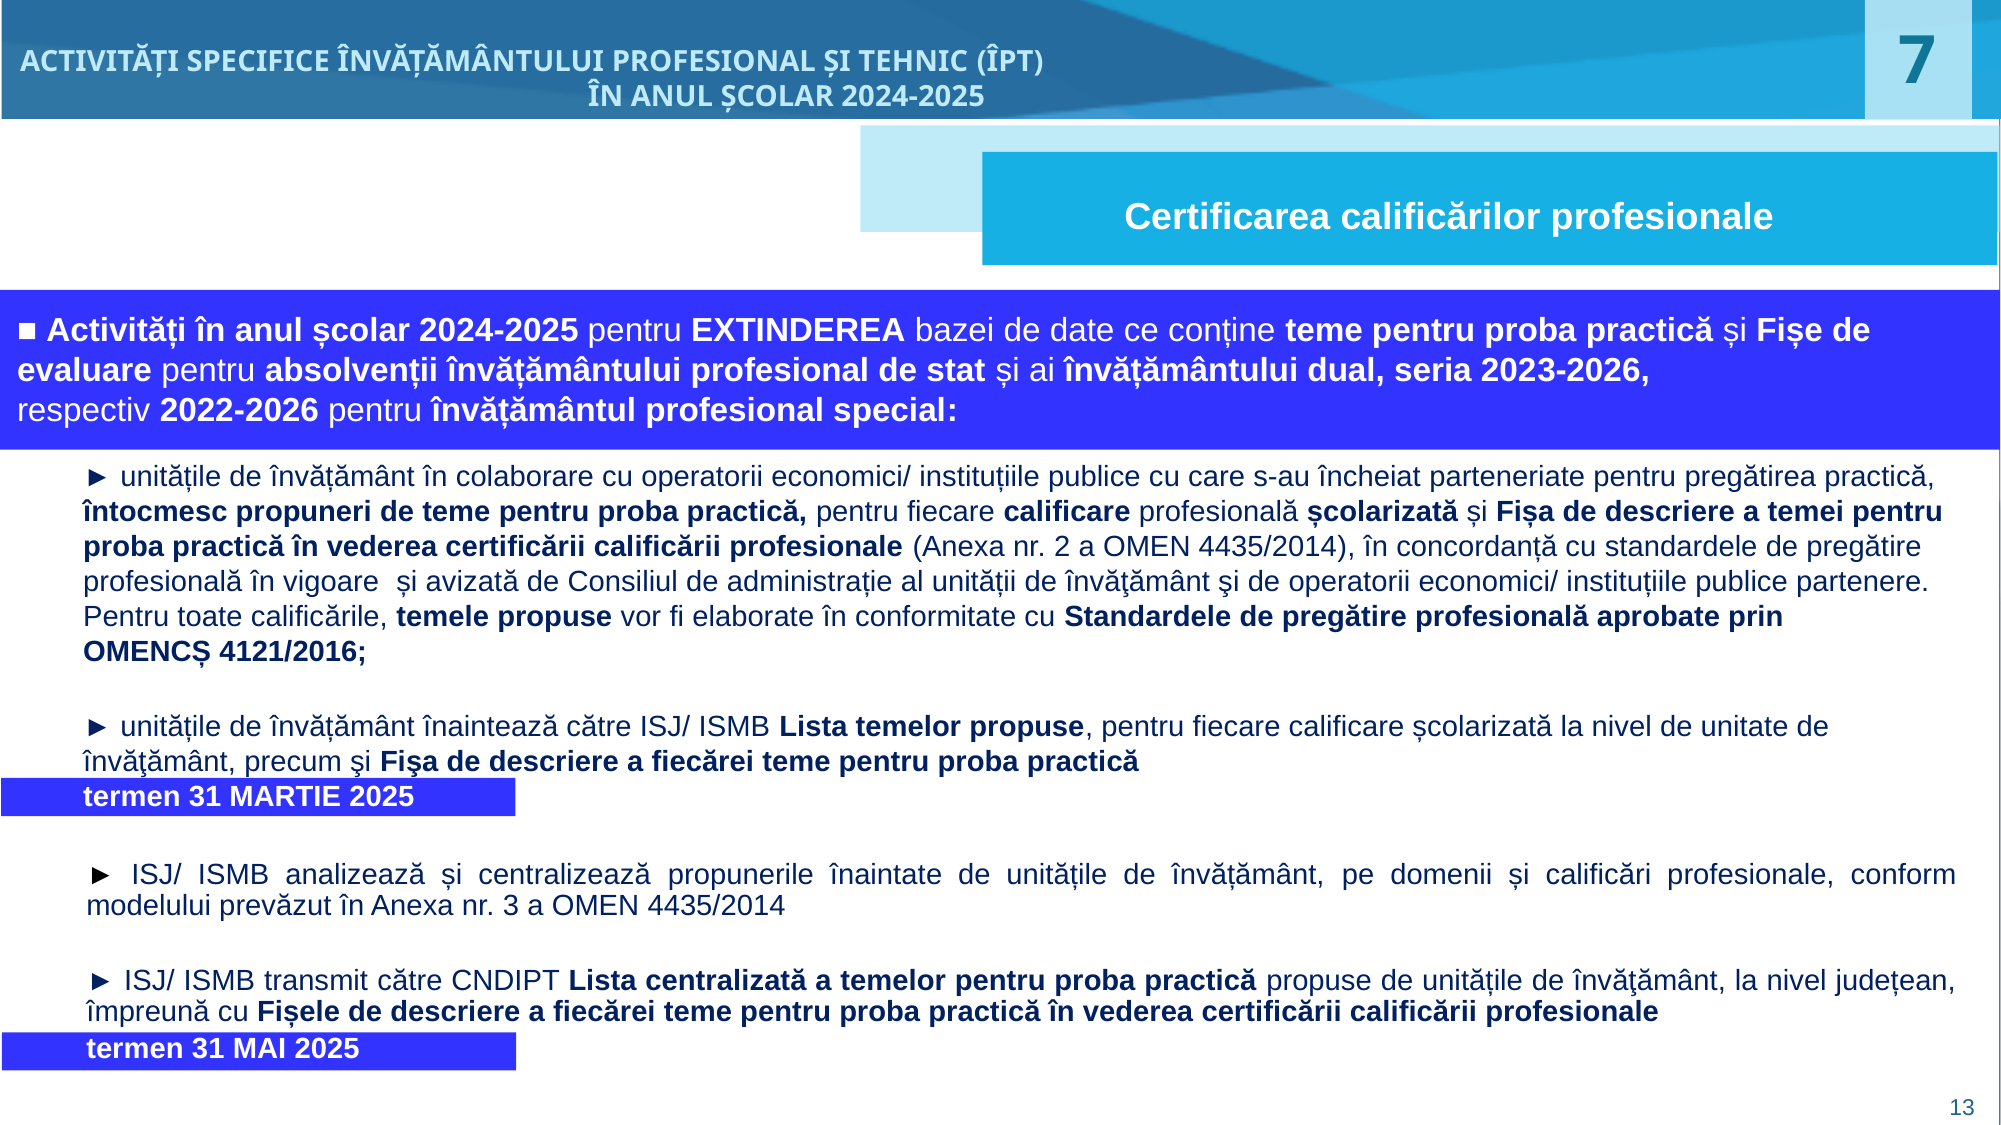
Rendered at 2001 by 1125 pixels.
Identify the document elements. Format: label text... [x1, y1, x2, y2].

text_box [1069, 232, 1999, 289]
text_box [1864, 0, 1972, 121]
text_box [1069, 125, 2000, 232]
text_box [1069, 151, 1998, 265]
text_box [1069, 289, 2000, 450]
text_box 7 [1884, 9, 1952, 104]
text_box [0, 0, 937, 289]
text_box 13 [1934, 1084, 1999, 1125]
text_box [0, 289, 937, 450]
text_box [1069, 450, 1999, 1084]
text_box ■ Activități în anul școlar 2024-2025 pentru EXTINDEREA bazei de date ce conține teme pentru proba practică și Fișe de evaluare pentru absolvenții învățământului profesional de stat și ai învățământului dual, seria 2023-2026, respectiv 2022-2026 pentru învățământul profesional special: [1069, 300, 1972, 436]
text_box Certificarea calificărilor profesionale [1109, 189, 1902, 245]
text_box [1069, 119, 1999, 125]
text_box ► unitățile de învățământ în colaborare cu operatorii economici/ instituțiile publice cu care s-au încheiat parteneriate pentru pregătirea practică, întocmesc propuneri de teme pentru proba practică, pentru fiecare calificare profesională școlarizată și Fișa de descriere a temei pentru proba practică în vederea certificării calificării profesionale (Anexa nr. 2 a OMEN 4435/2014), în concordanță cu standardele de pregătire profesională în vigoare și avizată de Consiliul de administrație al unității de învăţământ şi de operatorii economici/ instituțiile publice partenere. Pentru toate calificările, temele propuse vor fi elaborate în conformitate cu Standardele de pregătire profesională aprobate prin OMENCȘ 4121/2016; ► unitățile de învățământ înaintează către ISJ/ ISMB Lista temelor propuse, pentru fiecare calificare școlarizată la nivel de unitate de învăţământ, precum şi Fişa de descriere a fiecărei teme pentru proba practică termen 31 MARTIE 2025 [55, 450, 937, 837]
picture [1972, 0, 2001, 119]
text_box ACTIVITĂȚI SPECIFICE ÎNVĂȚĂMÂNTULUI PROFESIONAL ȘI TEHNIC (ÎPT) ÎN ANUL ȘCOLAR 2024-2025 [1069, 34, 1568, 120]
text_box [0, 450, 1934, 1125]
text_box ■ Activități în anul școlar 2024-2025 pentru EXTINDEREA bazei de date ce conține teme pentru proba practică și Fișe de evaluare pentru absolvenții învățământului profesional de stat și ai învățământului dual, seria 2023-2026, respectiv 2022-2026 pentru învățământul profesional special: [2, 300, 937, 436]
text_box [1, 1032, 55, 1071]
text_box ► unitățile de învățământ în colaborare cu operatorii economici/ instituțiile publice cu care s-au încheiat parteneriate pentru pregătirea practică, întocmesc propuneri de teme pentru proba practică, pentru fiecare calificare profesională școlarizată și Fișa de descriere a temei pentru proba practică în vederea certificării calificării profesionale (Anexa nr. 2 a OMEN 4435/2014), în concordanță cu standardele de pregătire profesională în vigoare și avizată de Consiliul de administrație al unității de învăţământ şi de operatorii economici/ instituțiile publice partenere. Pentru toate calificările, temele propuse vor fi elaborate în conformitate cu Standardele de pregătire profesională aprobate prin OMENCȘ 4121/2016; ► unitățile de învățământ înaintează către ISJ/ ISMB Lista temelor propuse, pentru fiecare calificare școlarizată la nivel de unitate de învăţământ, precum şi Fişa de descriere a fiecărei teme pentru proba practică termen 31 MARTIE 2025 [1069, 450, 1972, 837]
picture [1, 0, 1864, 1060]
text_box [860, 125, 937, 232]
text_box ► ISJ/ ISMB analizează și centralizează propunerile înaintate de unitățile de învățământ, pe domenii și calificări profesionale, conform modelului prevăzut în Anexa nr. 3 a OMEN 4435/2014 ► ISJ/ ISMB transmit către CNDIPT Lista centralizată a temelor pentru proba practică propuse de unitățile de învăţământ, la nivel județean, împreună cu Fișele de descriere a fiecărei teme pentru proba practică în vederea certificării calificării profesionale termen 31 MAI 2025 [55, 851, 1972, 1103]
text_box [1, 777, 55, 817]
text_box ACTIVITĂȚI SPECIFICE ÎNVĂȚĂMÂNTULUI PROFESIONAL ȘI TEHNIC (ÎPT) ÎN ANUL ȘCOLAR 2024-2025 [5, 34, 937, 120]
